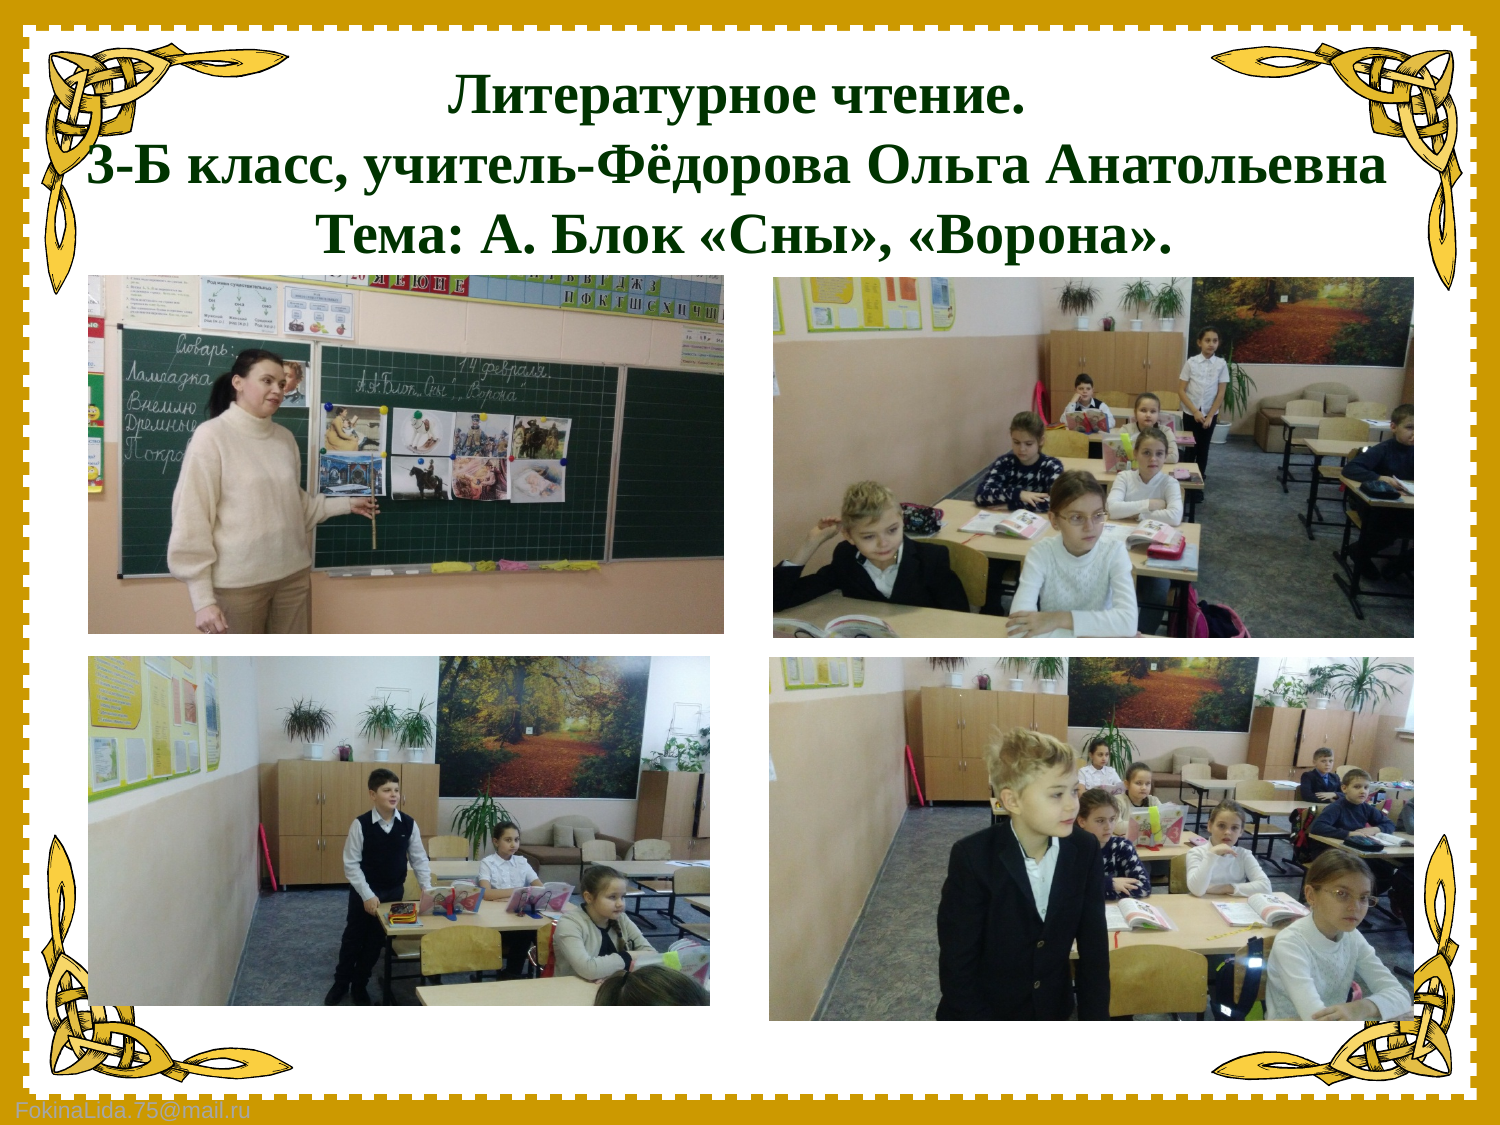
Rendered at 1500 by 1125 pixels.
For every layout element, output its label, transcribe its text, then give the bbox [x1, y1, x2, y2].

picture [773, 277, 1414, 638]
picture [769, 657, 1414, 1021]
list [88, 275, 725, 634]
picture [88, 656, 710, 1006]
title Литературное чтение. 3-Б класс, учитель-Фёдорова Ольга Анатольевна Тема: А. Блок «Сны», «Ворона». [70, 42, 1419, 278]
